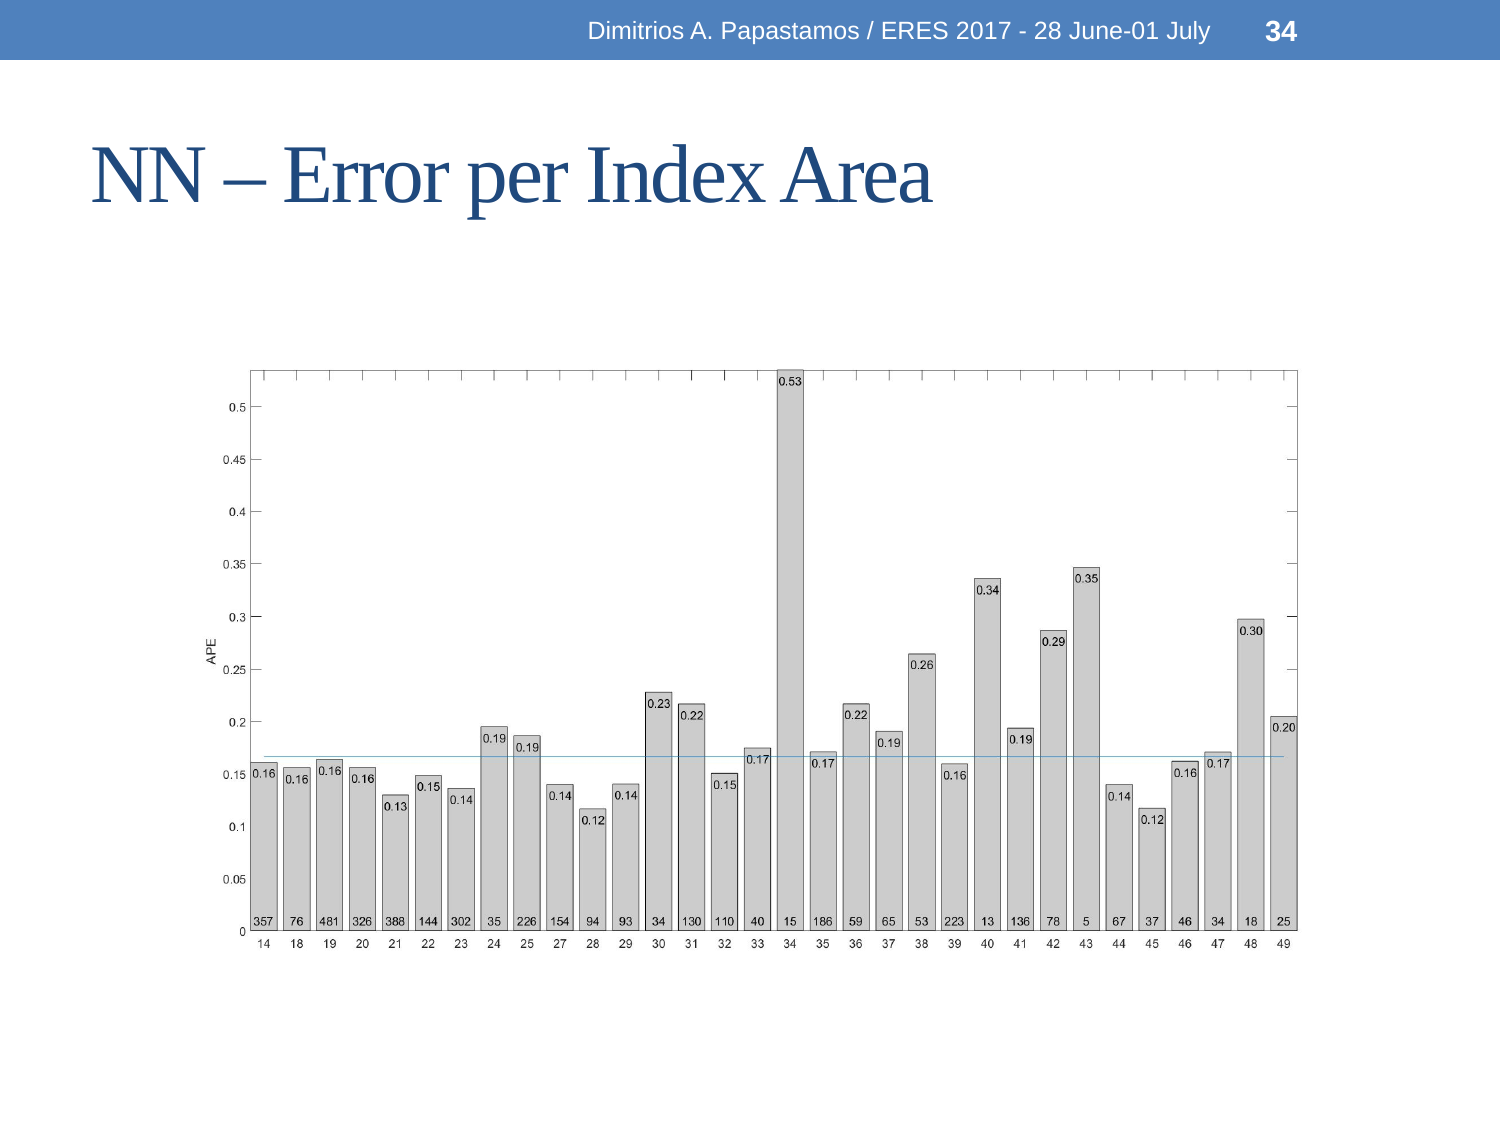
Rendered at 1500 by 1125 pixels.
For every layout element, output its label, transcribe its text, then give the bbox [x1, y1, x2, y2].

title NN – Error per Index Area [75, 87, 1425, 250]
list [74, 318, 1426, 1007]
slide_number 34 [1250, 3, 1425, 57]
footer Dimitrios A. Papastamos / ERES 2017 - 28 June-01 July [562, 3, 1238, 57]
